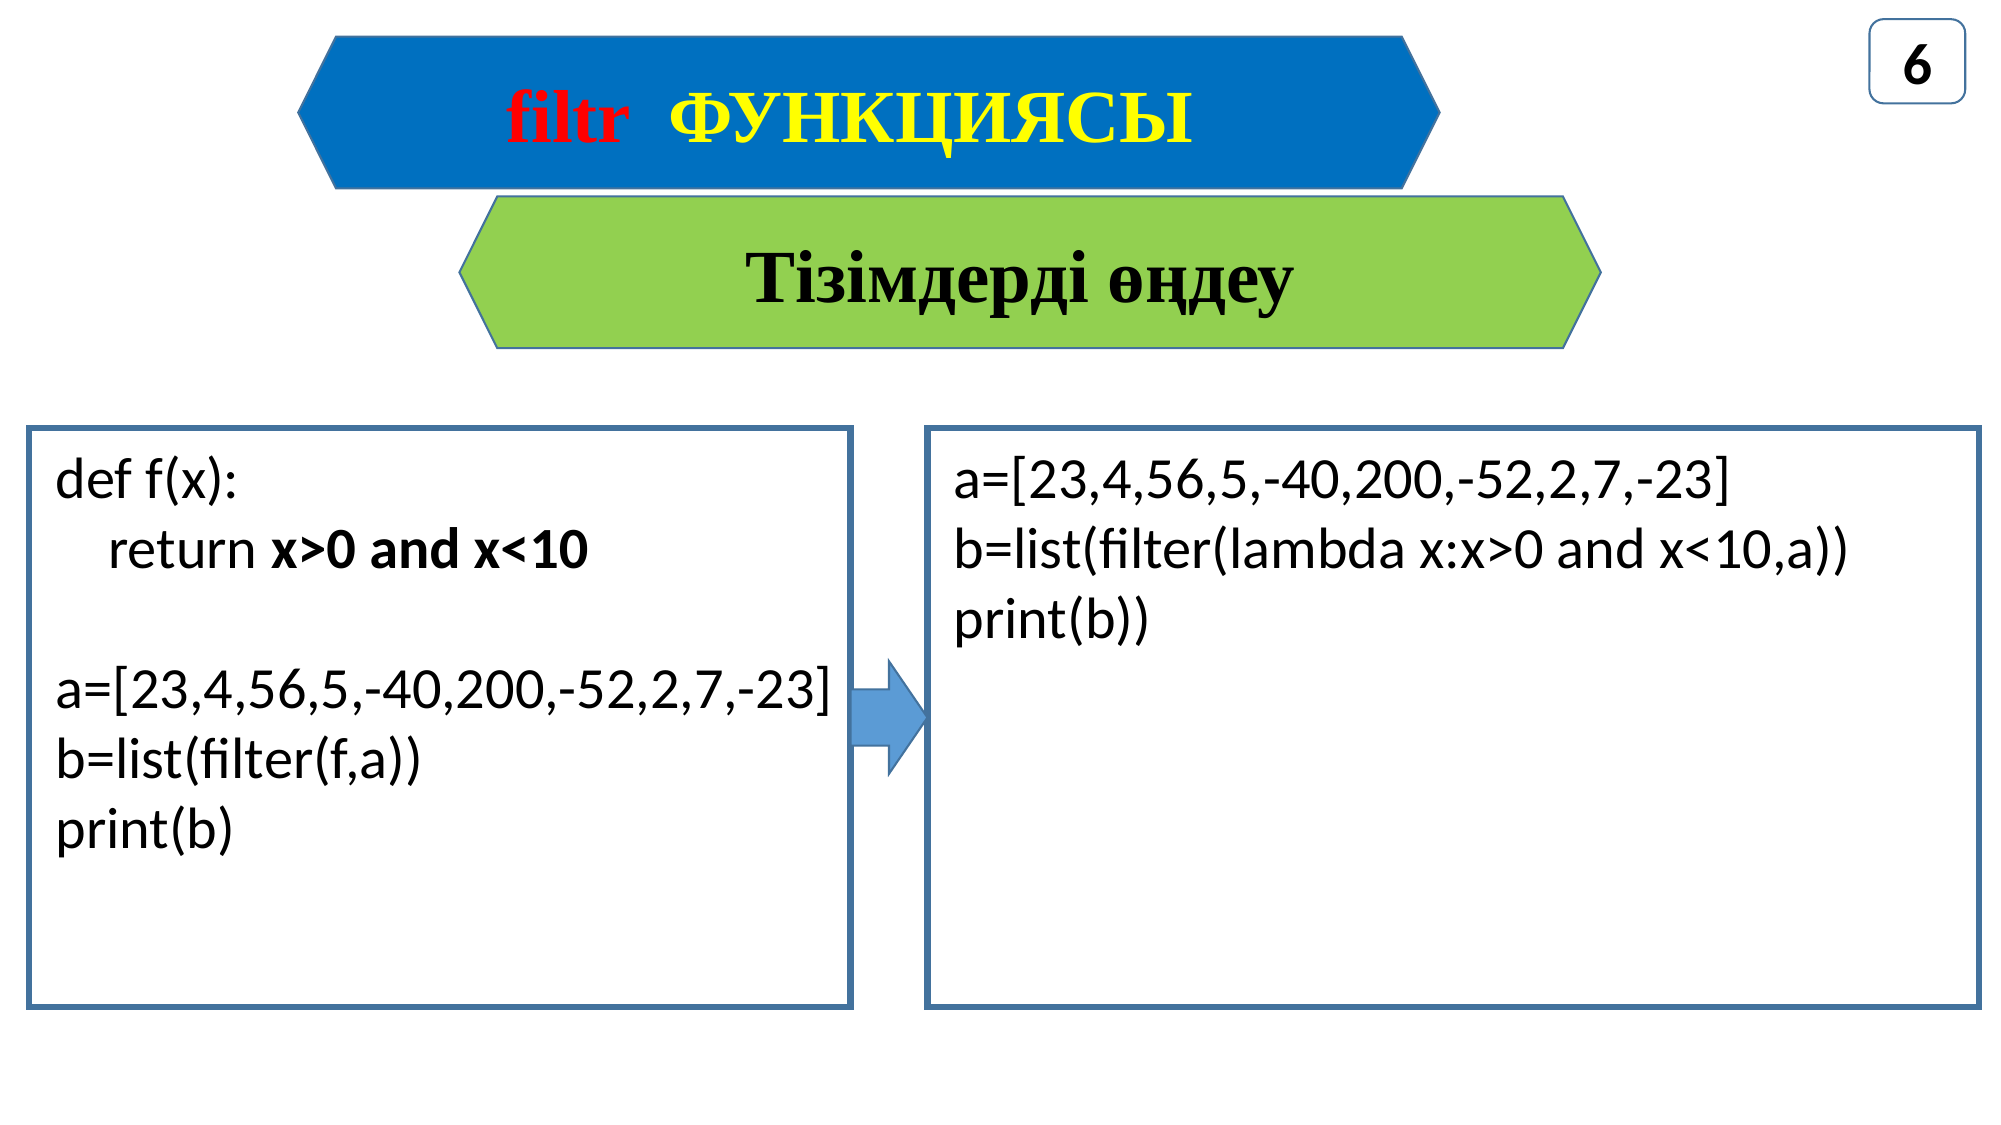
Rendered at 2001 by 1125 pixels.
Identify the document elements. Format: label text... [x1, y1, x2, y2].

text_box Тізімдерді өңдеу [458, 195, 1603, 350]
text_box [849, 657, 929, 778]
text_box def f(x): return x>0 and x<10 a=[23,4,56,5,-40,200,-52,2,7,-23] b=list(filter(f,a)) print(b) [28, 427, 852, 1008]
text_box filtr ФУНКЦИЯСЫ [297, 35, 1441, 190]
text_box a=[23,4,56,5,-40,200,-52,2,7,-23] b=list(filter(lambda x:x>0 and x<10,a)) print(b)) [926, 427, 1980, 1008]
text_box 6 [1868, 18, 1967, 105]
